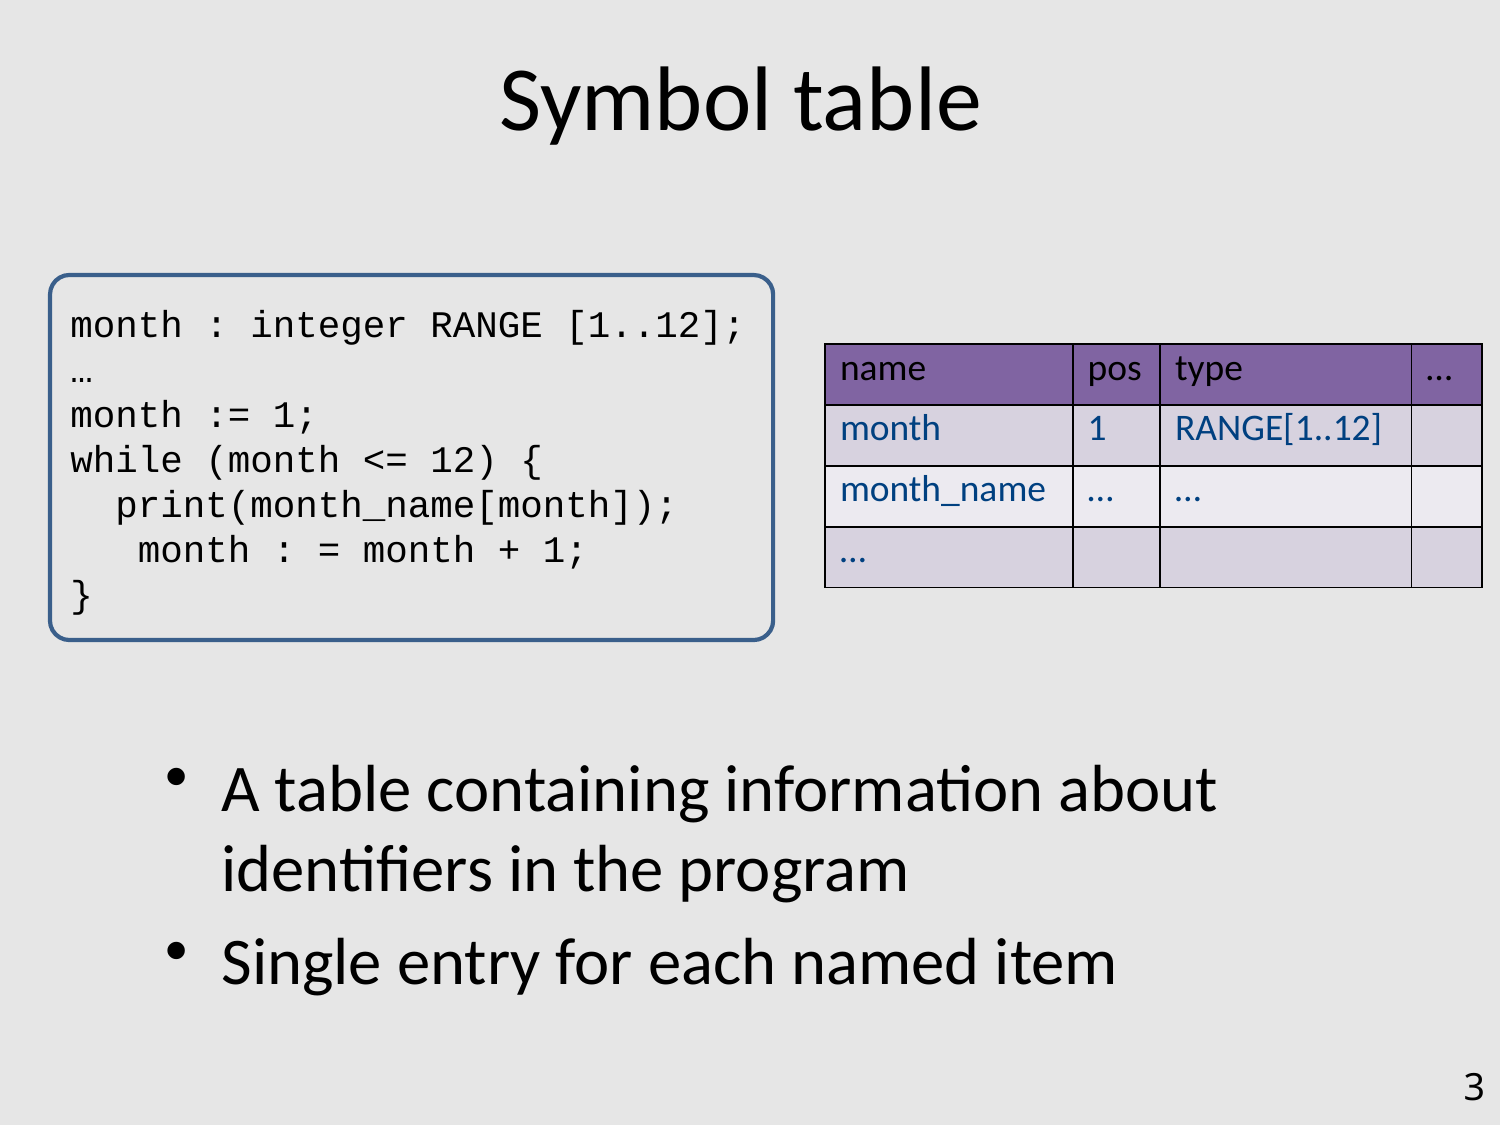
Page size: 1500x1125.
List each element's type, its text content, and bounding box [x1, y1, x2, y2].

table_cell month_name [826, 467, 1072, 526]
table_header name [826, 345, 1072, 404]
table_cell … [1161, 467, 1411, 526]
table_cell … [1074, 467, 1159, 526]
table_cell [1412, 528, 1481, 587]
table_cell month [826, 406, 1072, 465]
title Symbol table [103, 0, 1379, 188]
table_cell RANGE[1..12] [1161, 406, 1411, 465]
table_cell [1412, 467, 1481, 526]
text_box month : integer RANGE [1..12]; … month := 1; while (month <= 12) { print(month_name[month]); month : = month + 1; } [47, 272, 776, 643]
table_cell [1161, 528, 1411, 587]
slide_number 3 [1187, 1055, 1500, 1102]
table_header pos [1074, 345, 1159, 404]
table_cell … [826, 528, 1072, 587]
table_cell 1 [1074, 406, 1159, 465]
table_header type [1161, 345, 1411, 404]
table_header … [1412, 345, 1481, 404]
table_cell [1074, 528, 1159, 587]
list A table containing information about identifiers in the program Single entry for each named item [150, 737, 1425, 1043]
table_cell [1412, 406, 1481, 465]
